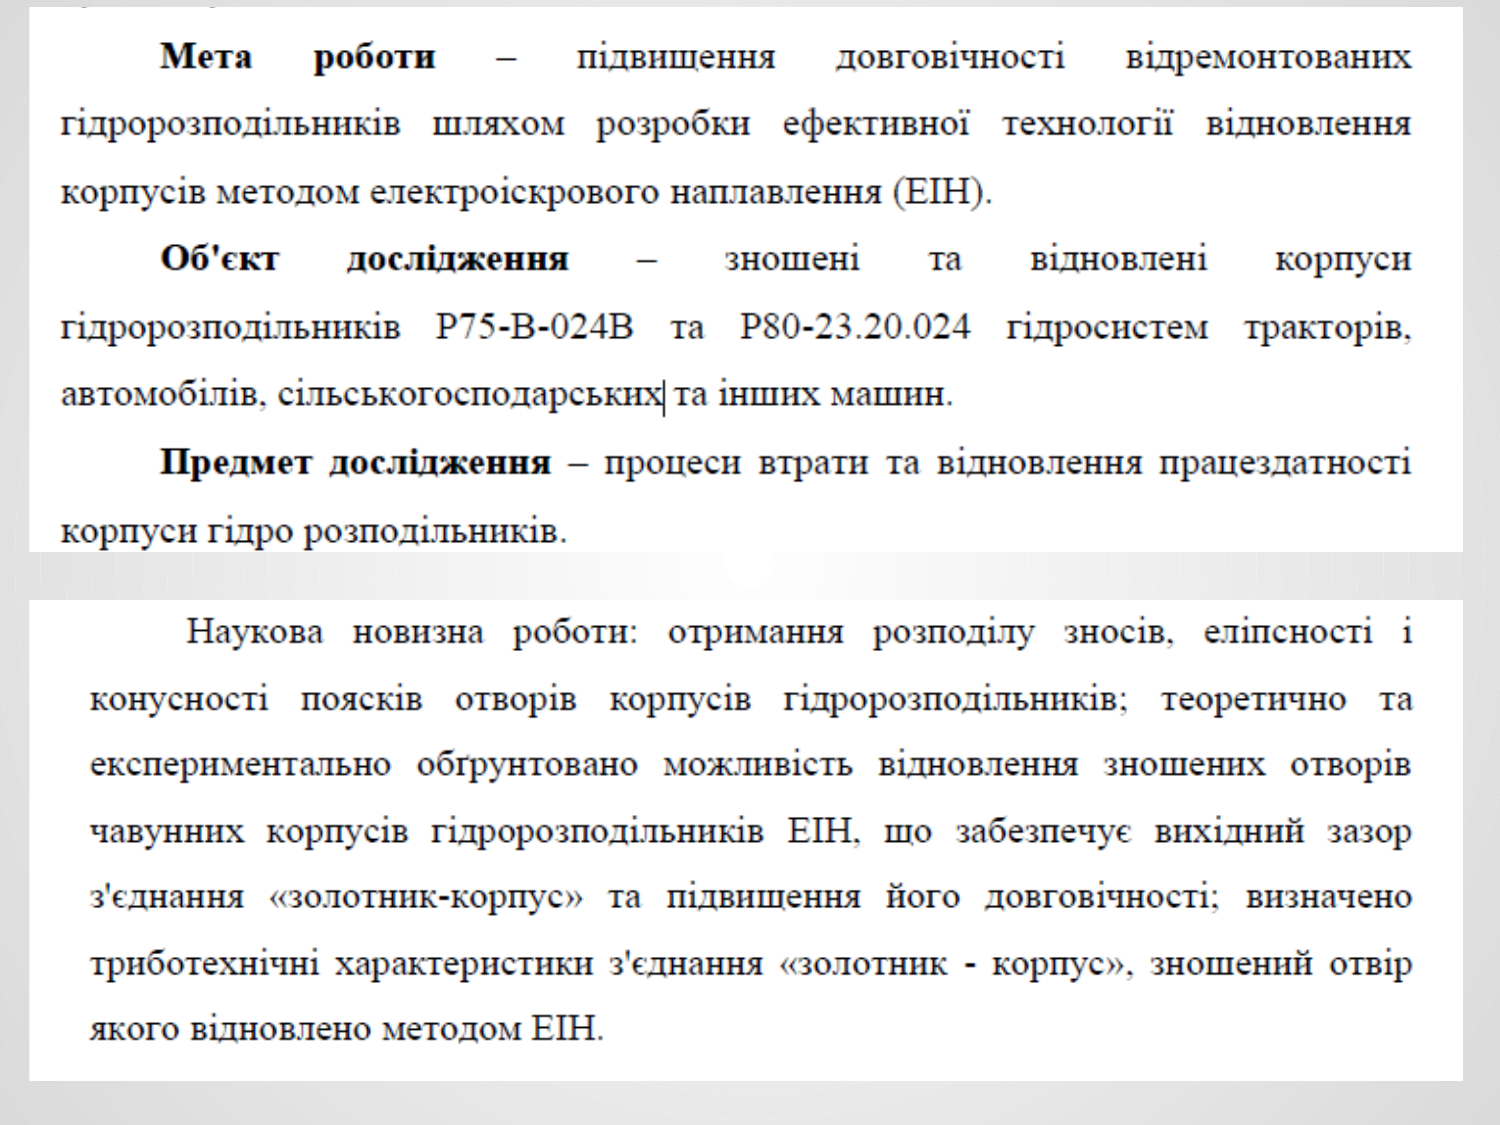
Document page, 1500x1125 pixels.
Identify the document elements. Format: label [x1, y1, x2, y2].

picture [29, 7, 1464, 552]
picture [29, 600, 1464, 1081]
